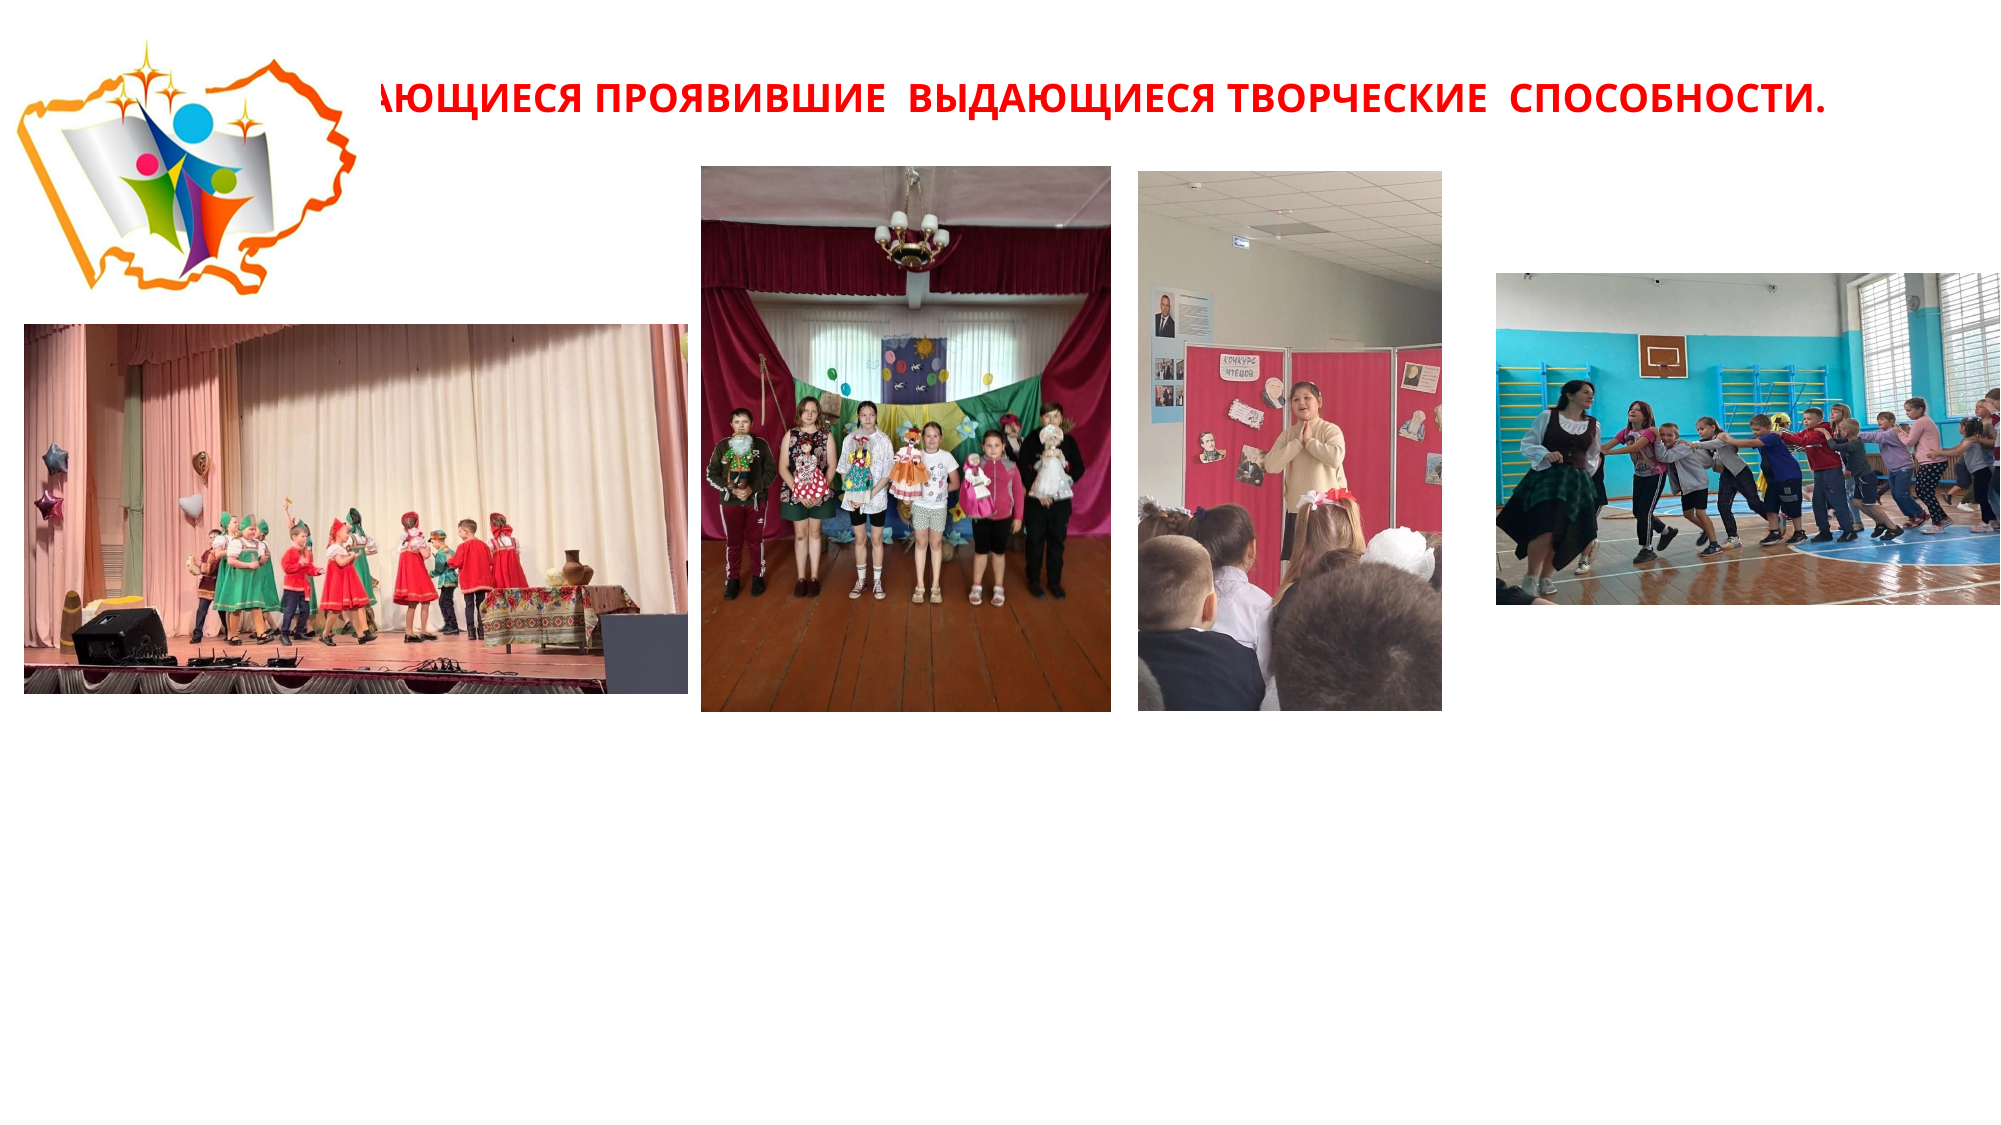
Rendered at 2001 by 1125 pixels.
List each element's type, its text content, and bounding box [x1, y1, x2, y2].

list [1496, 273, 2000, 605]
title О ОБУЧАЮЩИЕСЯ ПРОЯВИВШИЕ ВЫДАЮЩИЕСЯ ТВОРЧЕСКИЕ СПОСОБНОСТИ. [381, 24, 1863, 145]
picture [0, 21, 381, 322]
picture [1138, 171, 1442, 711]
picture [24, 324, 688, 694]
picture [701, 165, 1111, 712]
